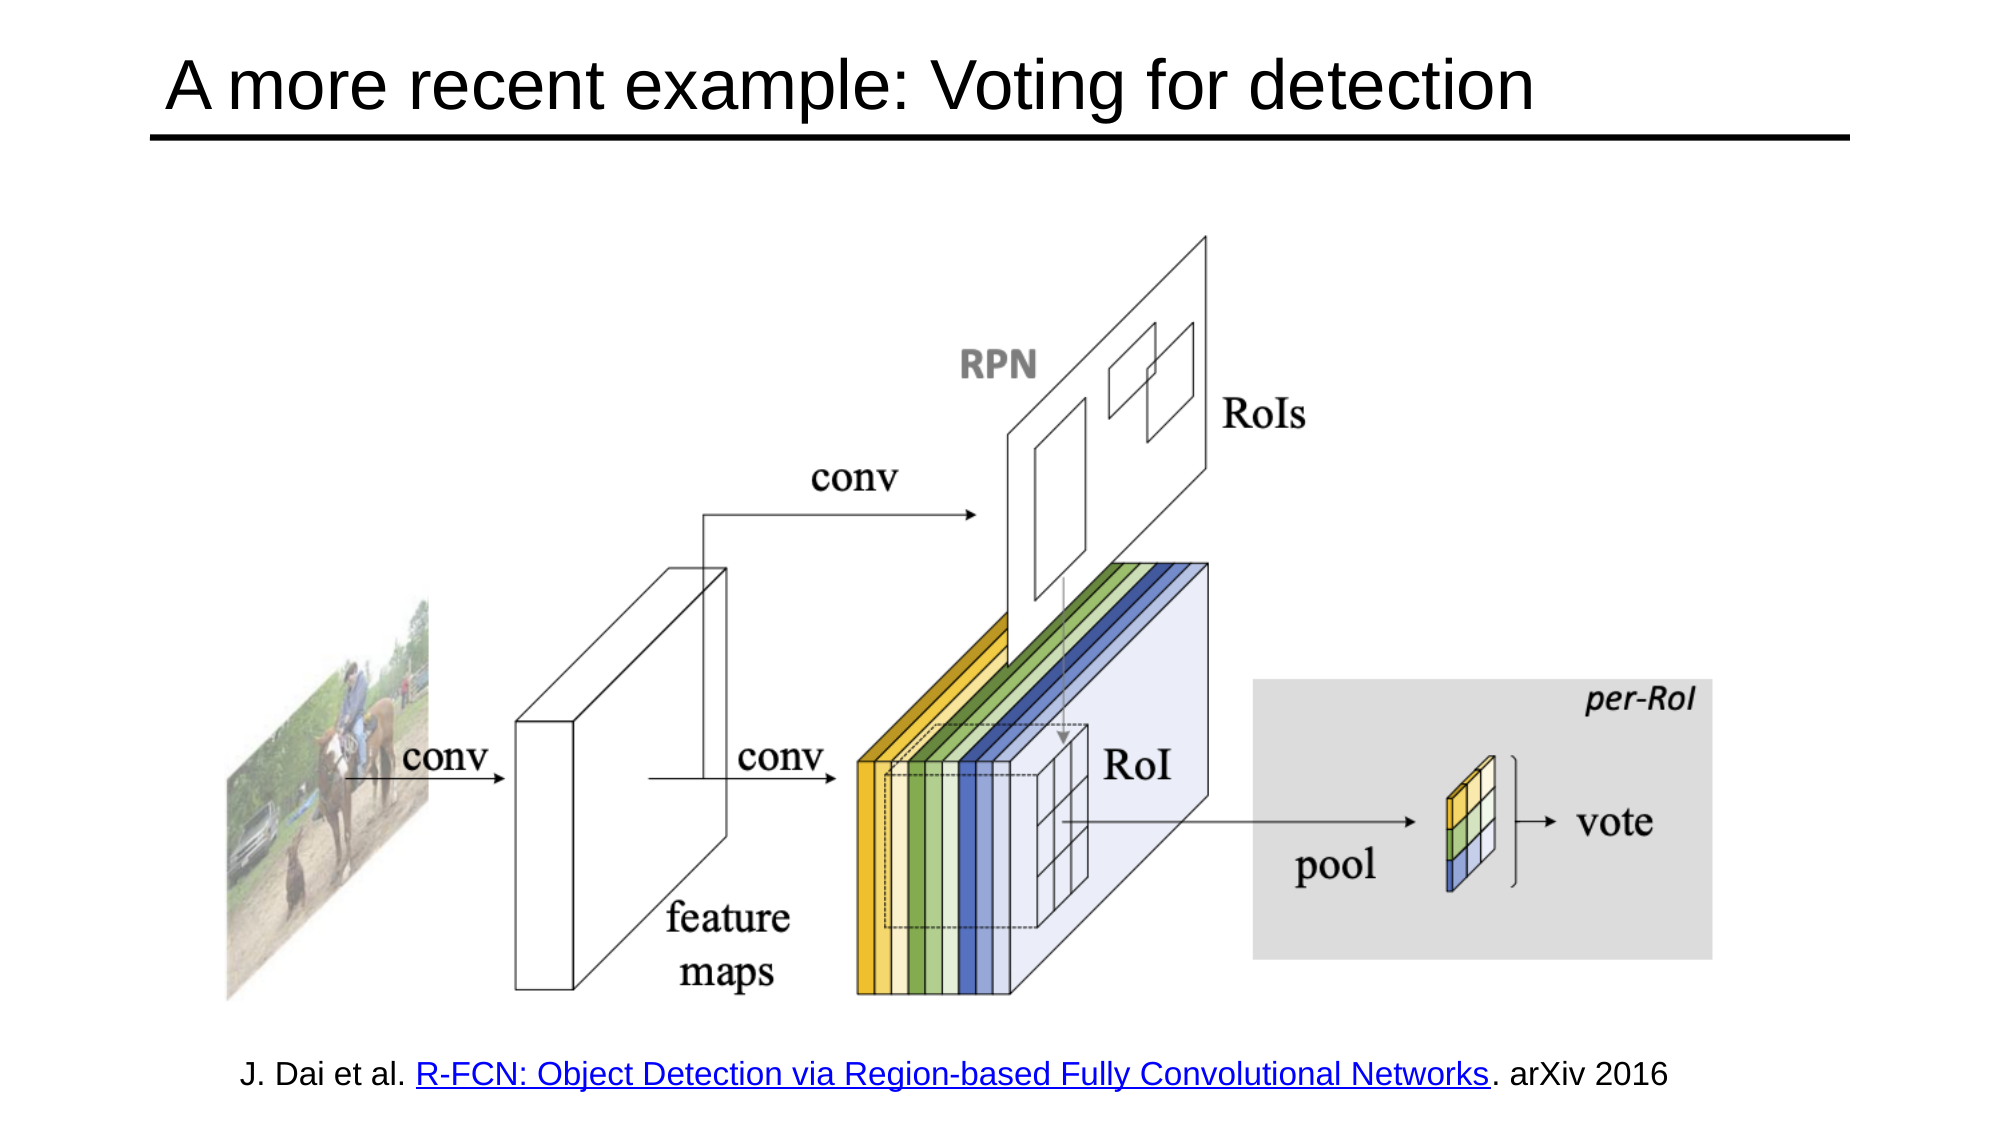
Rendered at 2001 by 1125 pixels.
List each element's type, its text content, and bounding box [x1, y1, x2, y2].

title A more recent example: Voting for detection [149, 12, 1851, 151]
text_box J. Dai et al. R-FCN: Object Detection via Region-based Fully Convolutional Networks. arXiv 2016 [224, 1044, 1813, 1100]
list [187, 174, 1738, 1009]
